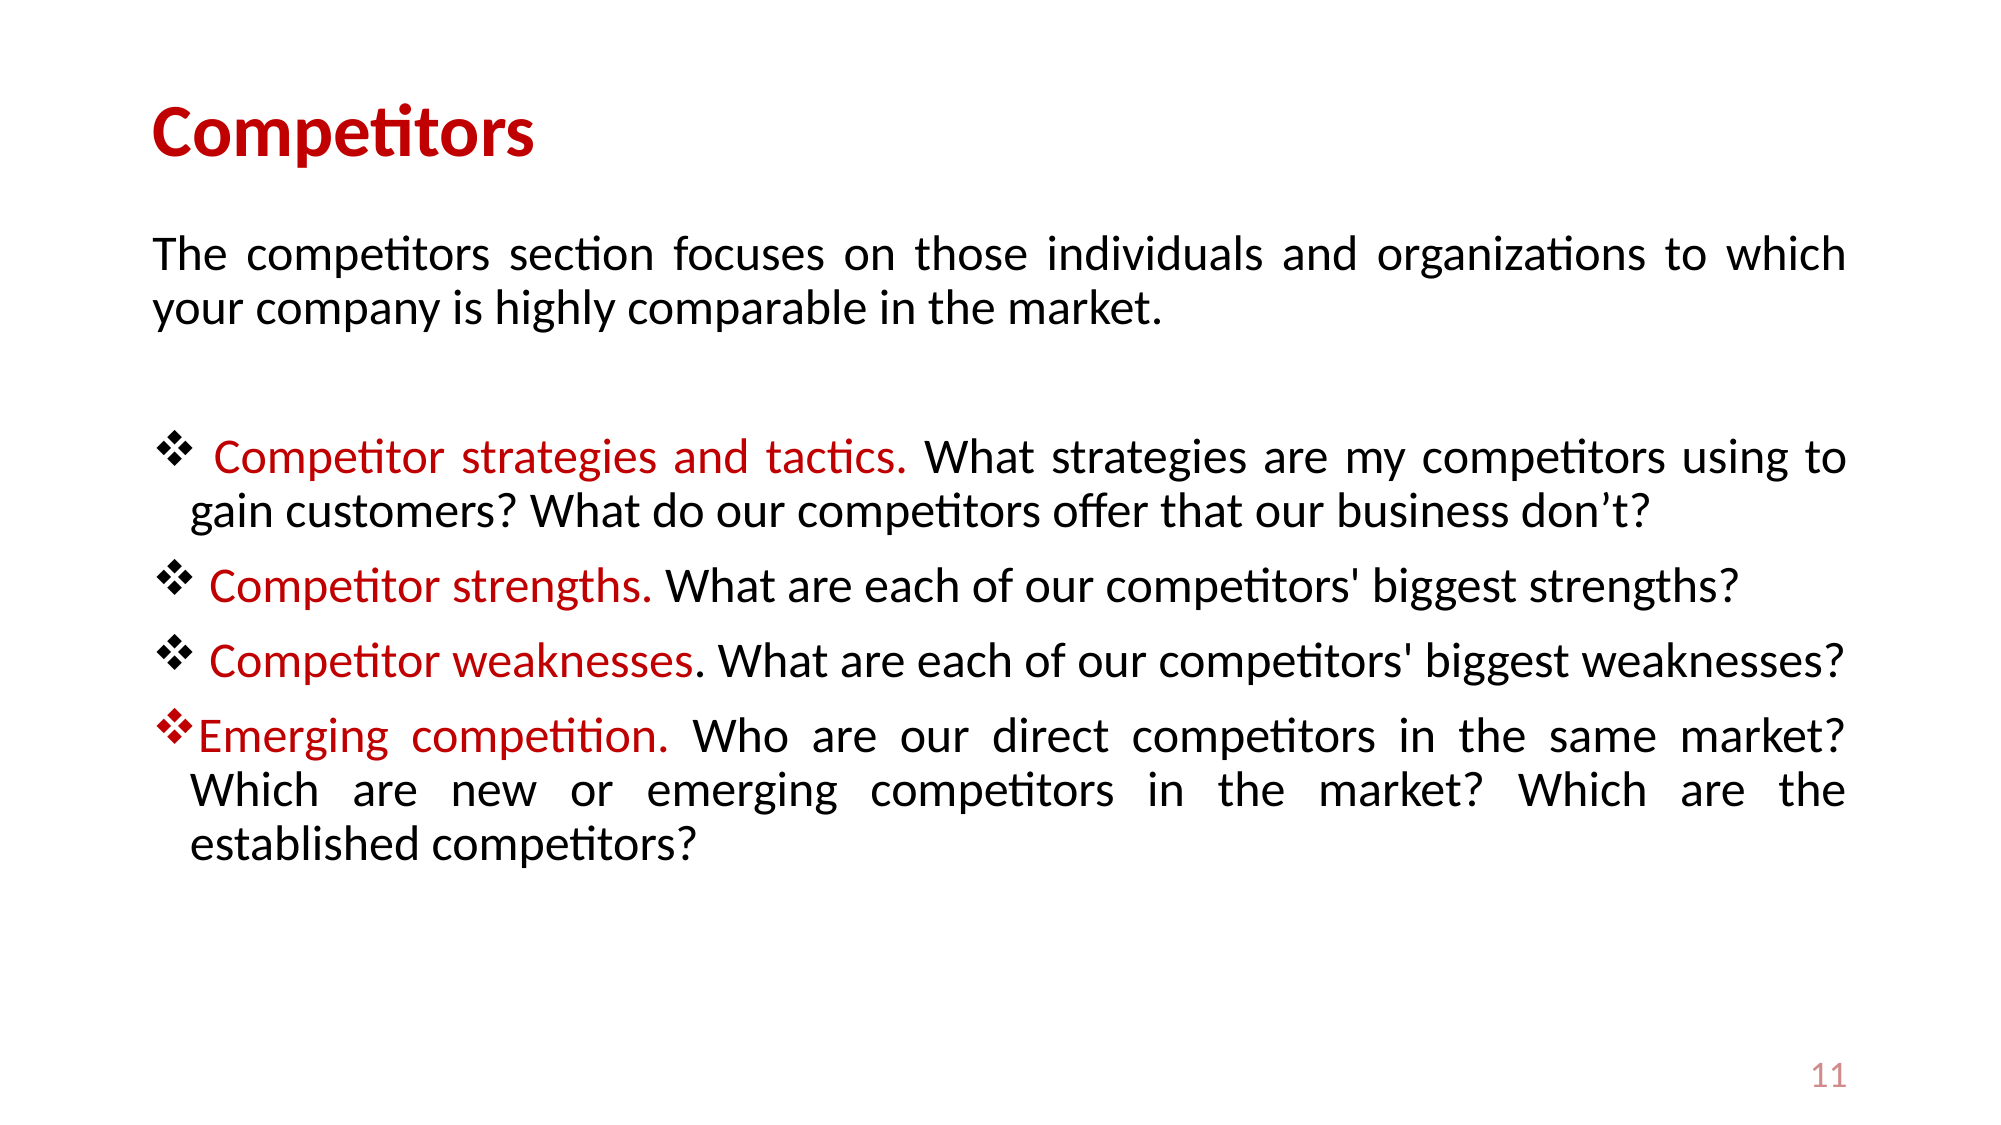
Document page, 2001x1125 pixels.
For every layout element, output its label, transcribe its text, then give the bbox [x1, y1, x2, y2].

slide_number 11 [1412, 1042, 1863, 1103]
list The competitors section focuses on those individuals and organizations to which your company is highly comparable in the market. Competitor strategies and tactics. What strategies are my competitors using to gain customers? What do our competitors offer that our business don’t? Competitor strengths. What are each of our competitors' biggest strengths? Competitor weaknesses. What are each of our competitors' biggest weaknesses? Emerging competition. Who are our direct competitors in the same market? Which are new or emerging competitors in the market? Which are the established competitors? [137, 219, 1863, 1125]
title Competitors [137, 59, 1863, 205]
